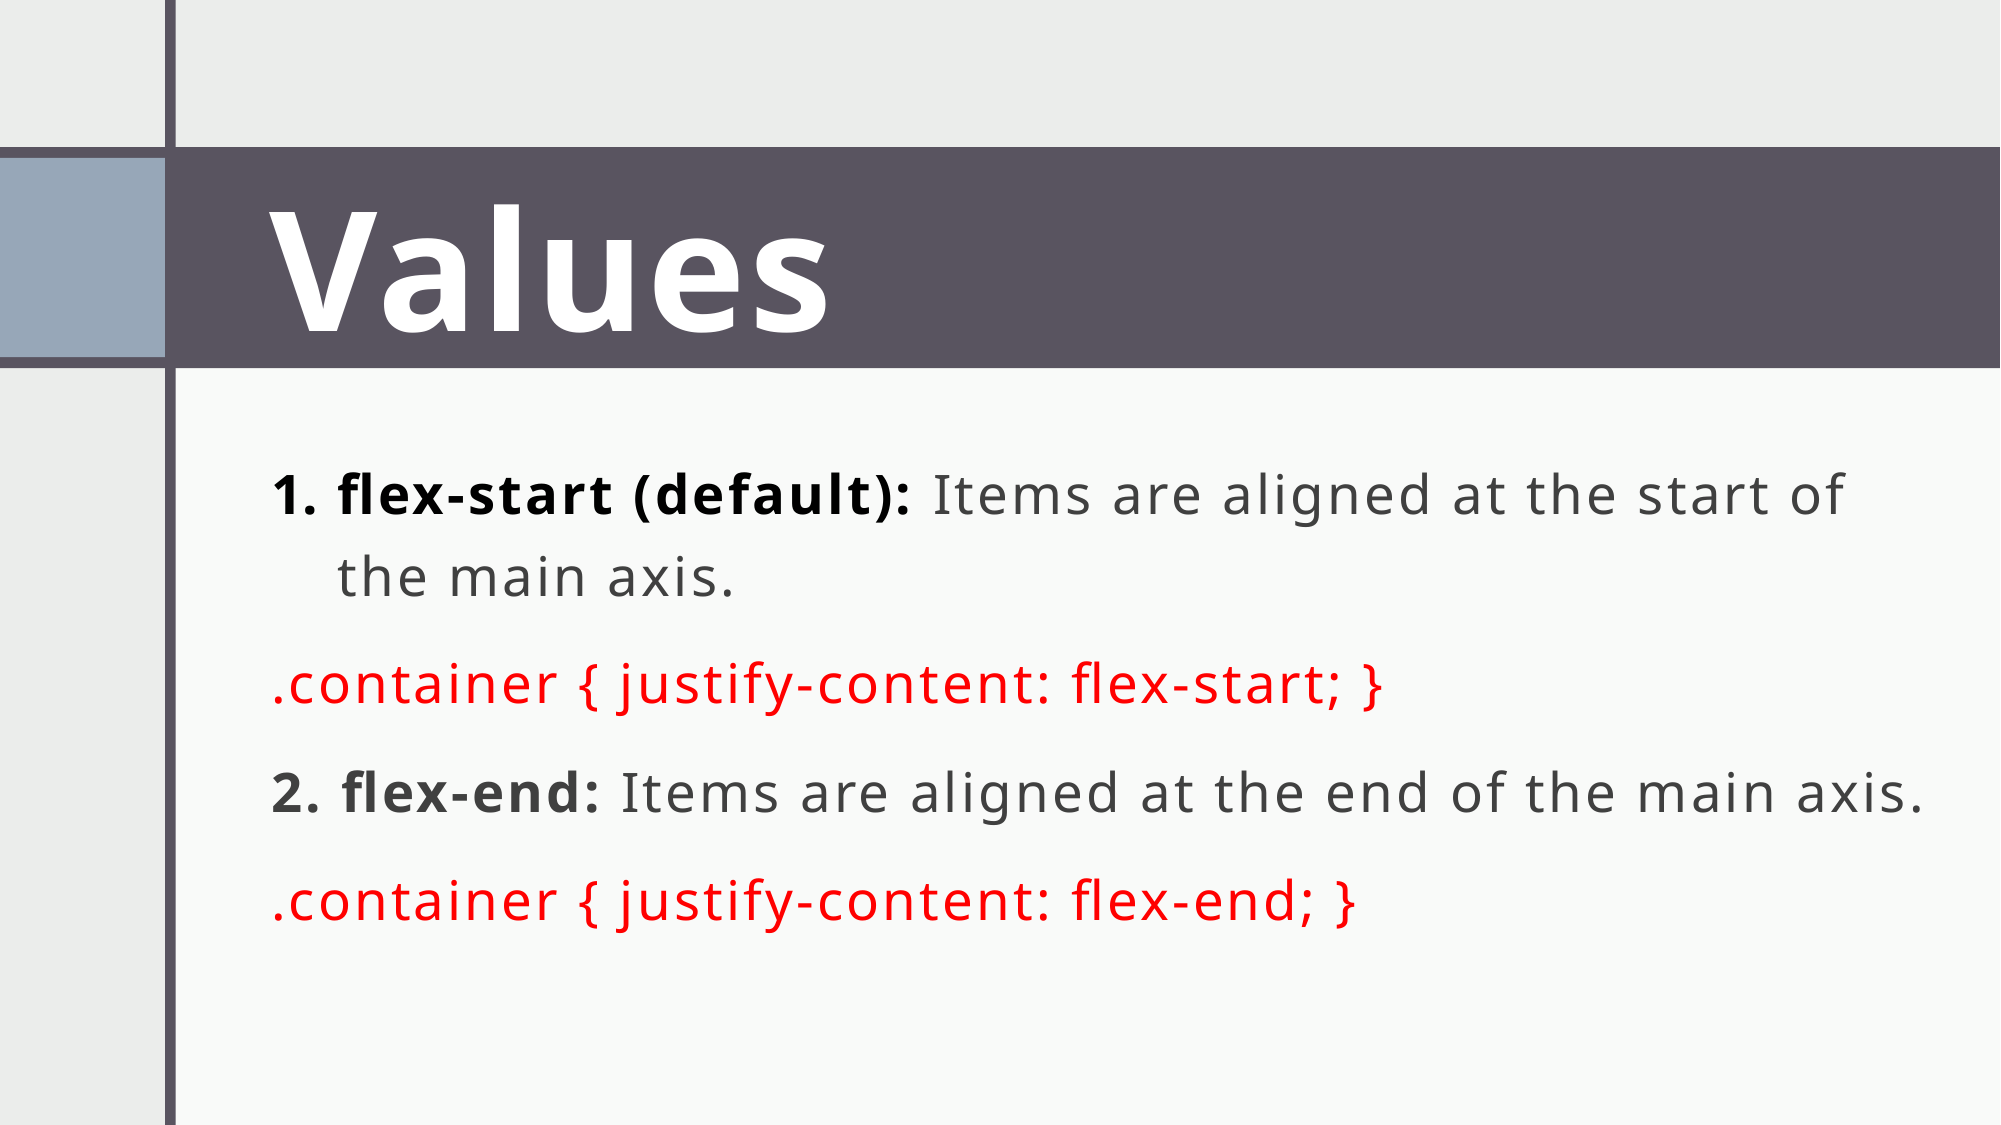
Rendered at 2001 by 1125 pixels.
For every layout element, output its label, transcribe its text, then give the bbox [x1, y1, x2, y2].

title Values [251, 157, 1895, 358]
list flex-start (default): Items are aligned at the start of the main axis. .container { justify-content: flex-start; } 2. flex-end: Items are aligned at the end of the main axis. .container { justify-content: flex-end; } [253, 425, 1947, 1035]
